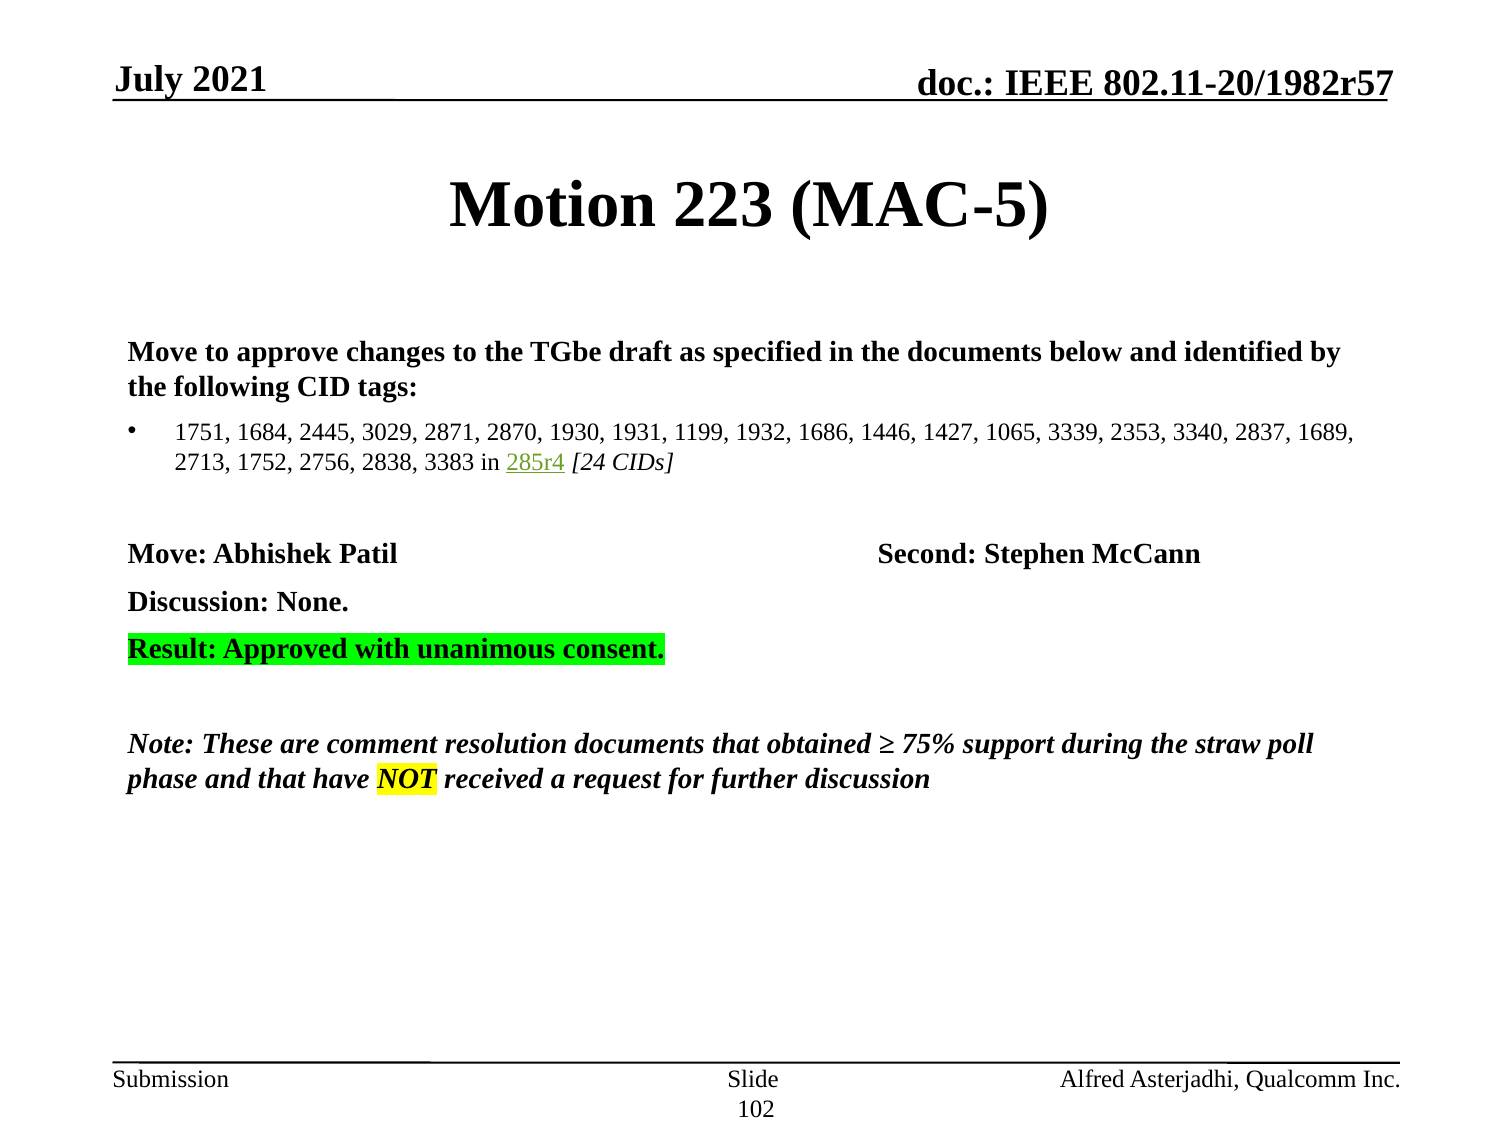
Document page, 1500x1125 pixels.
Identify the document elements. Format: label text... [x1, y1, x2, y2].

list Move to approve changes to the TGbe draft as specified in the documents below and identified by the following CID tags: 1751, 1684, 2445, 3029, 2871, 2870, 1930, 1931, 1199, 1932, 1686, 1446, 1427, 1065, 3339, 2353, 3340, 2837, 1689, 2713, 1752, 2756, 2838, 3383 in 285r4 [24 CIDs] Move: Abhishek Patil Second: Stephen McCann Discussion: None. Result: Approved with unanimous consent. Note: These are comment resolution documents that obtained ≥ 75% support during the straw poll phase and that have NOT received a request for further discussion [112, 324, 1388, 1063]
title Motion 223 (MAC-5) [112, 112, 1388, 288]
footer Alfred Asterjadhi, Qualcomm Inc. [878, 1061, 1402, 1093]
slide_number Slide 102 [712, 1061, 800, 1123]
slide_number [114, 54, 423, 100]
